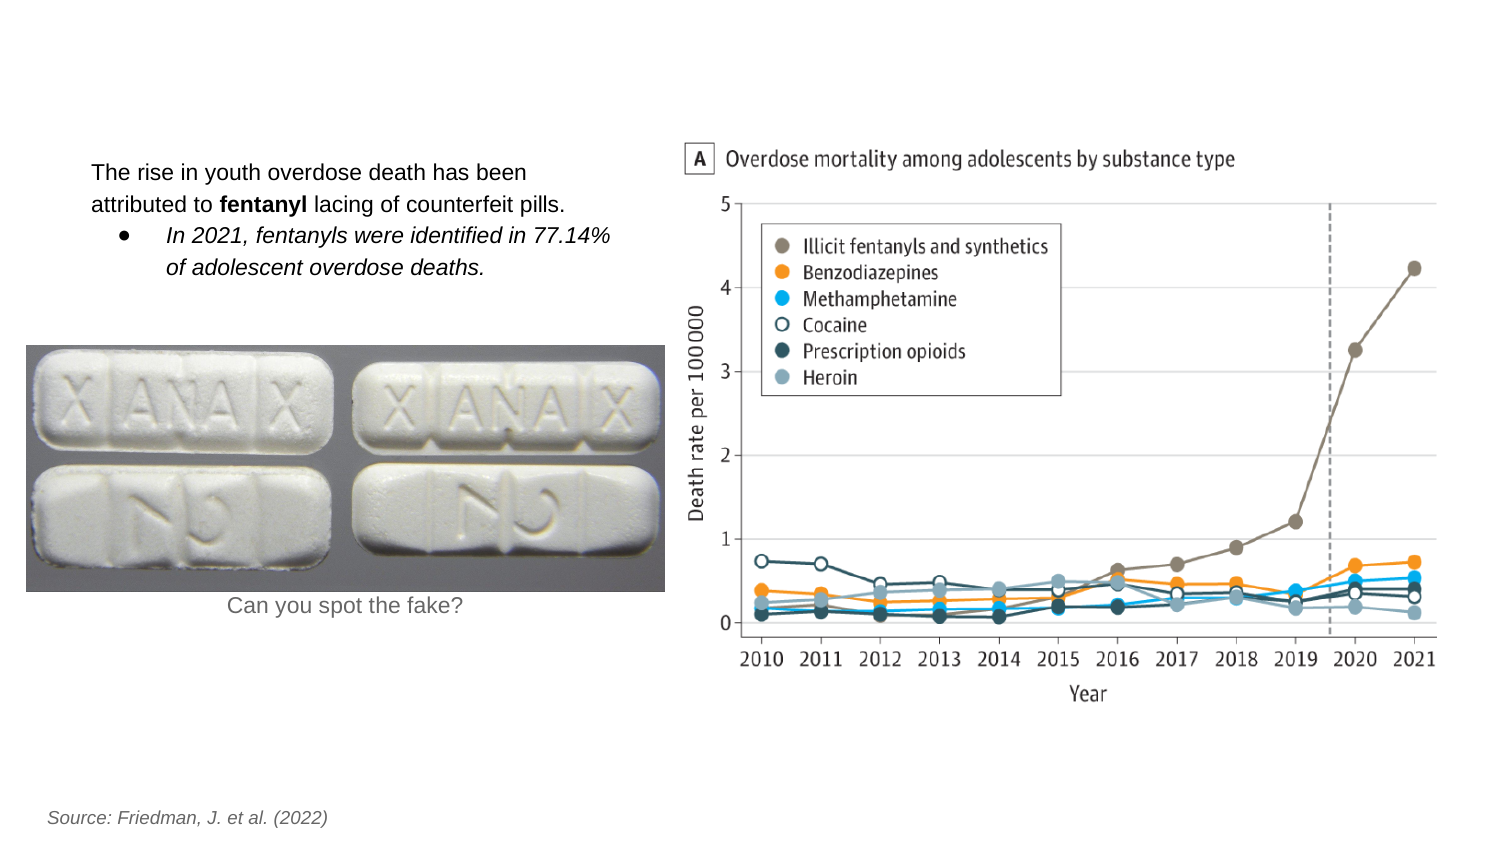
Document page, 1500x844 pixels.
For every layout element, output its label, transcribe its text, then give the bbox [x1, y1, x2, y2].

list The rise in youth overdose death has been attributed to fentanyl lacing of counterfeit pills. In 2021, fentanyls were identified in 77.14% of adolescent overdose deaths. [76, 138, 639, 344]
picture [682, 138, 1440, 706]
text_box Can you spot the fake? [26, 599, 665, 634]
text_box Source: Friedman, J. et al. (2022) [32, 790, 683, 826]
picture [25, 345, 665, 593]
